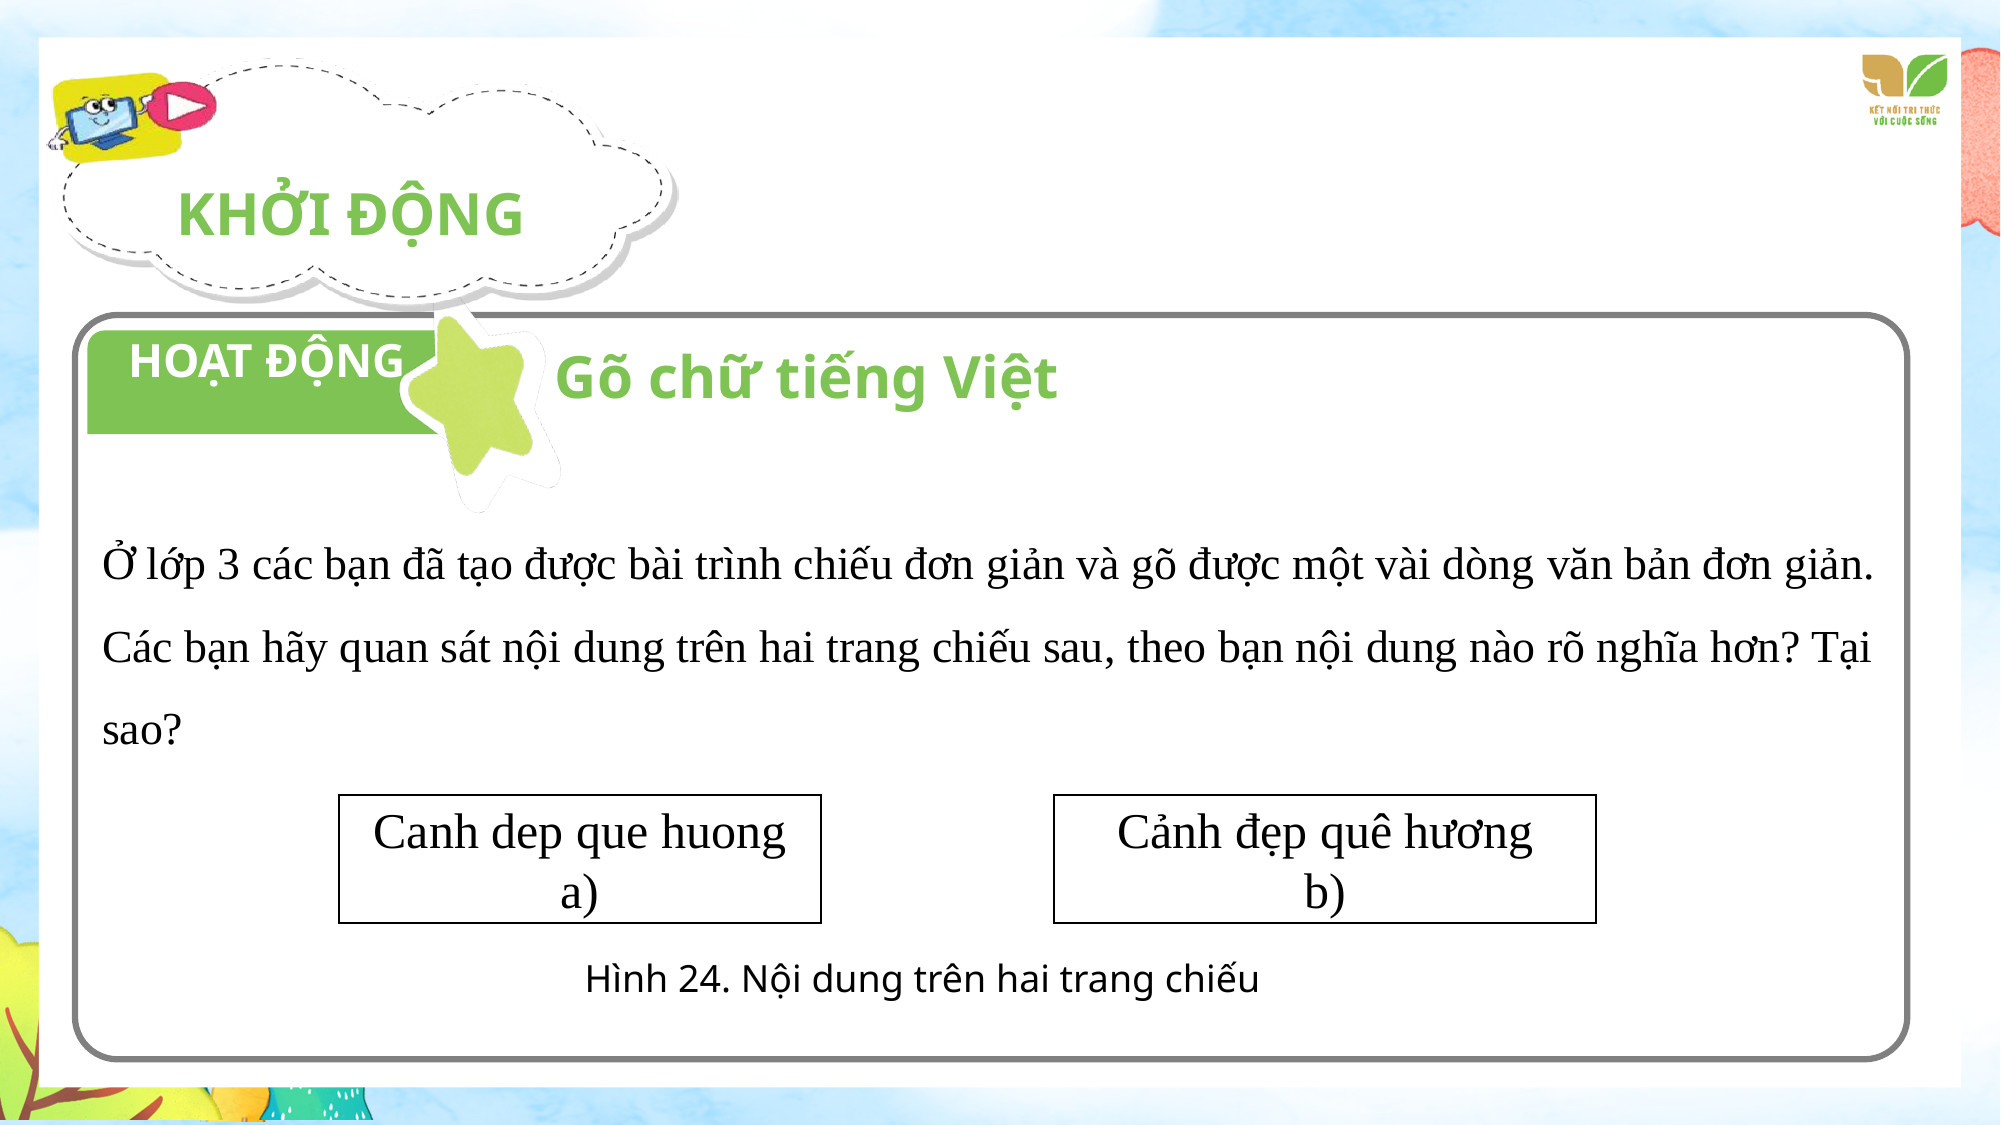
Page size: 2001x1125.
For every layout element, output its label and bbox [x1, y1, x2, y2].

text_box [13, 39, 693, 333]
text_box [74, 255, 1908, 1060]
picture [0, 0, 2001, 1125]
